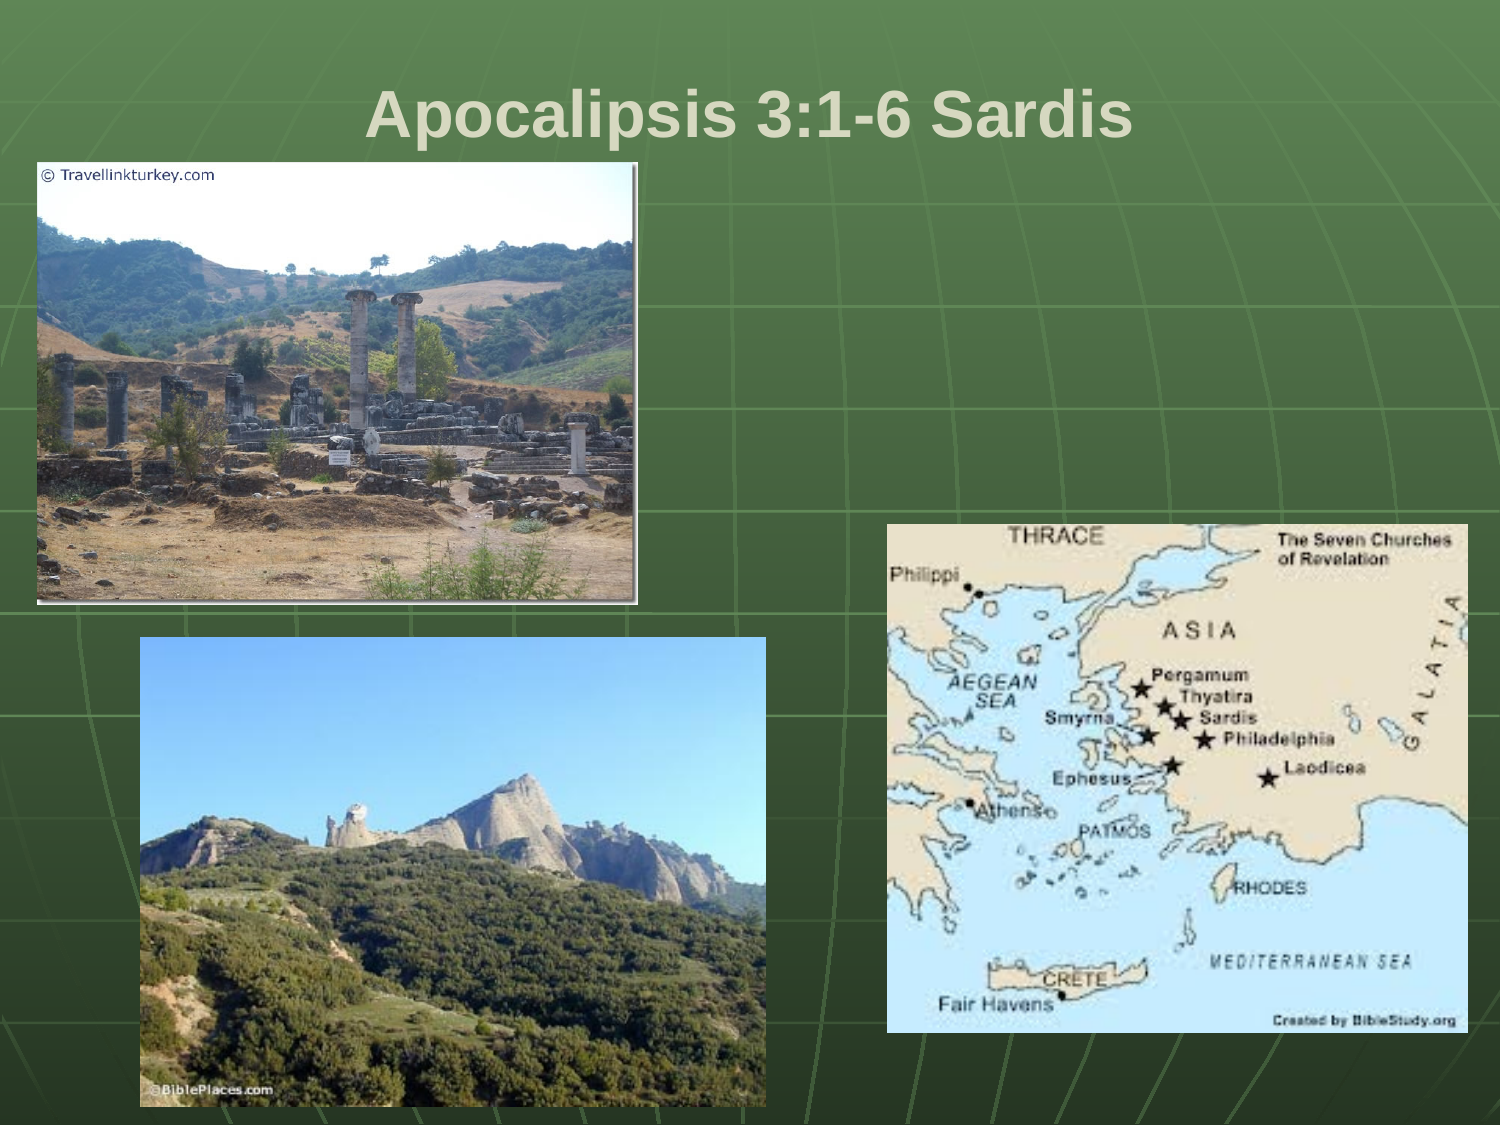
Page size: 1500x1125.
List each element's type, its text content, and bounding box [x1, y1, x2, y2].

picture [887, 524, 1468, 1033]
picture [140, 637, 767, 1107]
picture [37, 162, 638, 606]
title Apocalipsis 3:1-6 Sardis [75, 45, 1425, 175]
